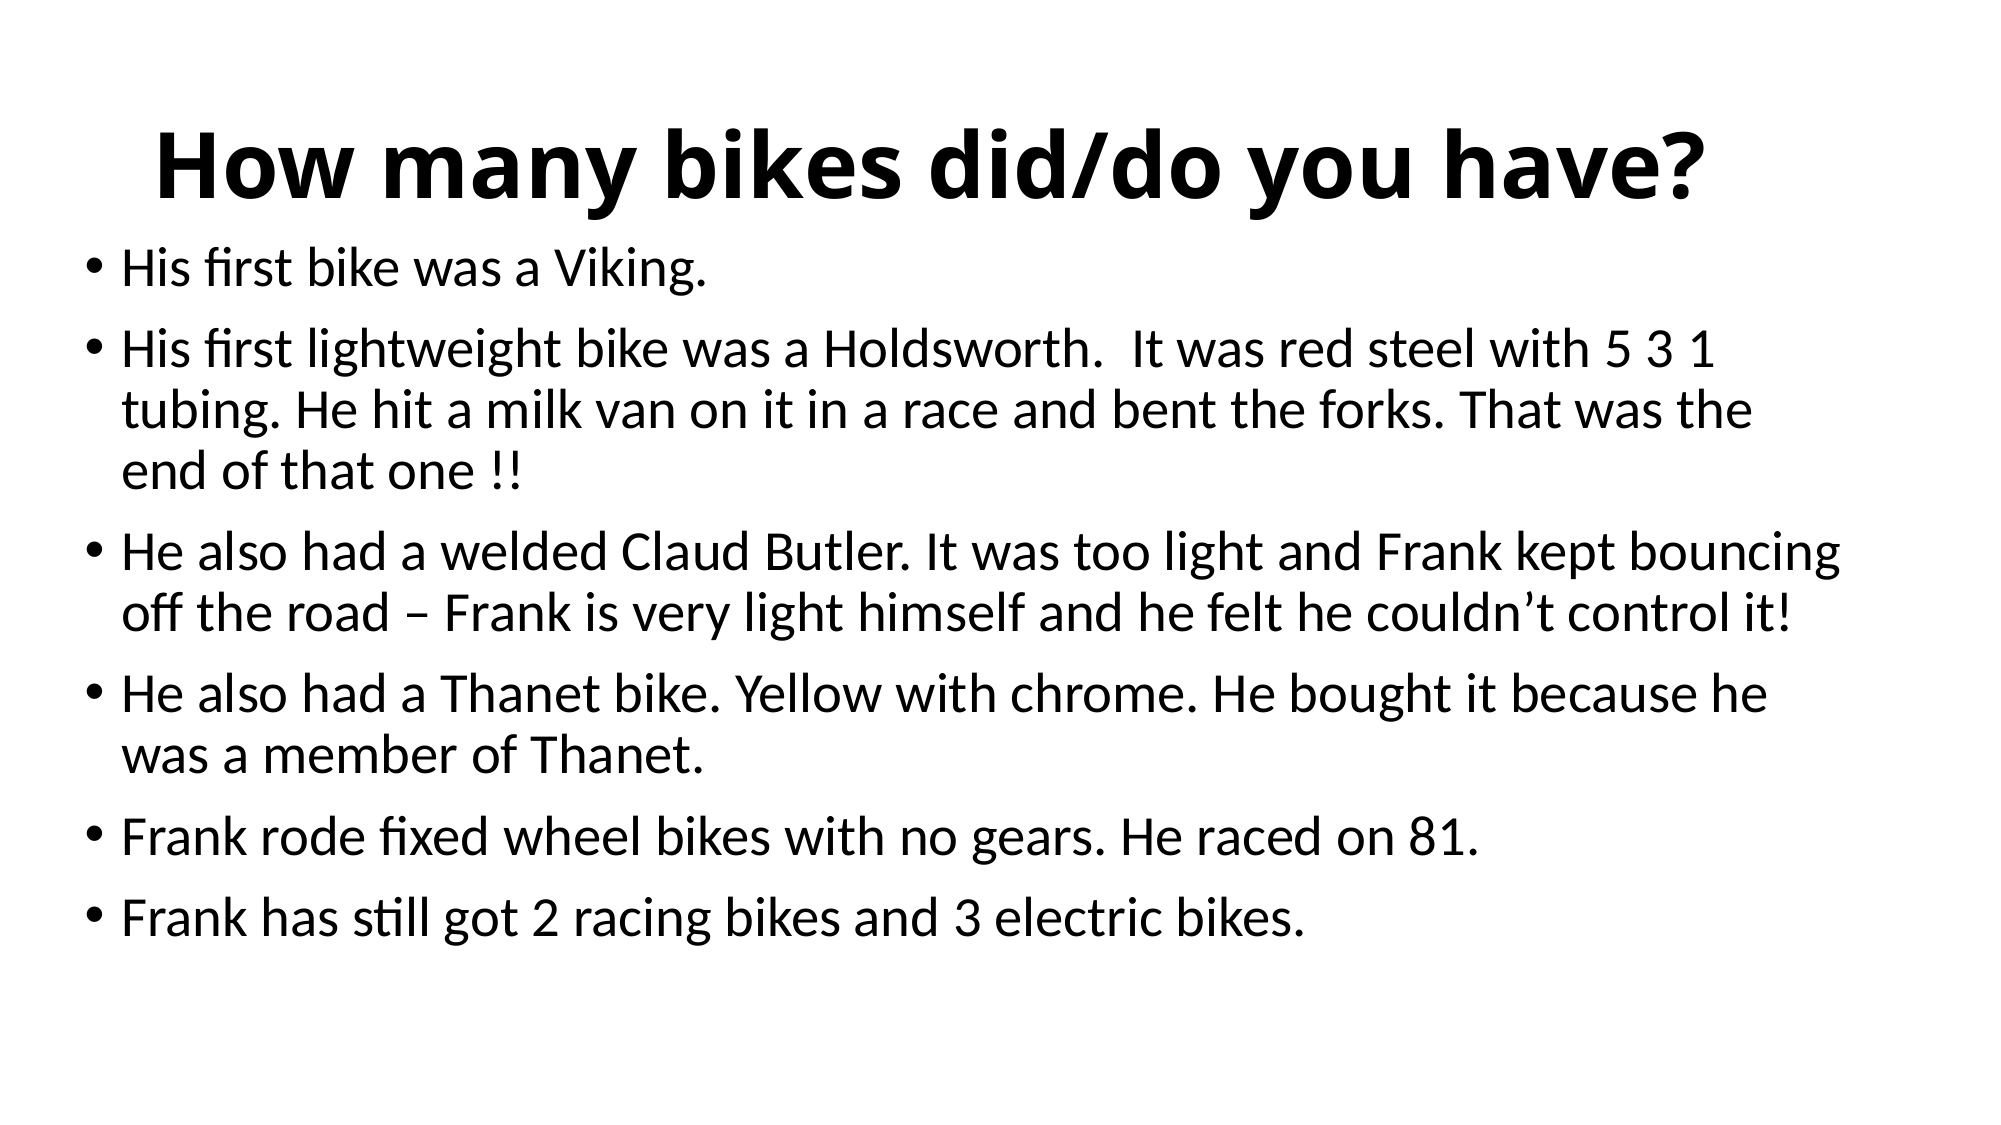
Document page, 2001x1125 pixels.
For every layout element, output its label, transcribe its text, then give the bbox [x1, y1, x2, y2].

title How many bikes did/do you have? [137, 59, 1863, 230]
list His first bike was a Viking. His first lightweight bike was a Holdsworth. It was red steel with 5 3 1 tubing. He hit a milk van on it in a race and bent the forks. That was the end of that one !! He also had a welded Claud Butler. It was too light and Frank kept bouncing off the road – Frank is very light himself and he felt he couldn’t control it! He also had a Thanet bike. Yellow with chrome. He bought it because he was a member of Thanet. Frank rode fixed wheel bikes with no gears. He raced on 81. Frank has still got 2 racing bikes and 3 electric bikes. [69, 230, 1863, 1014]
